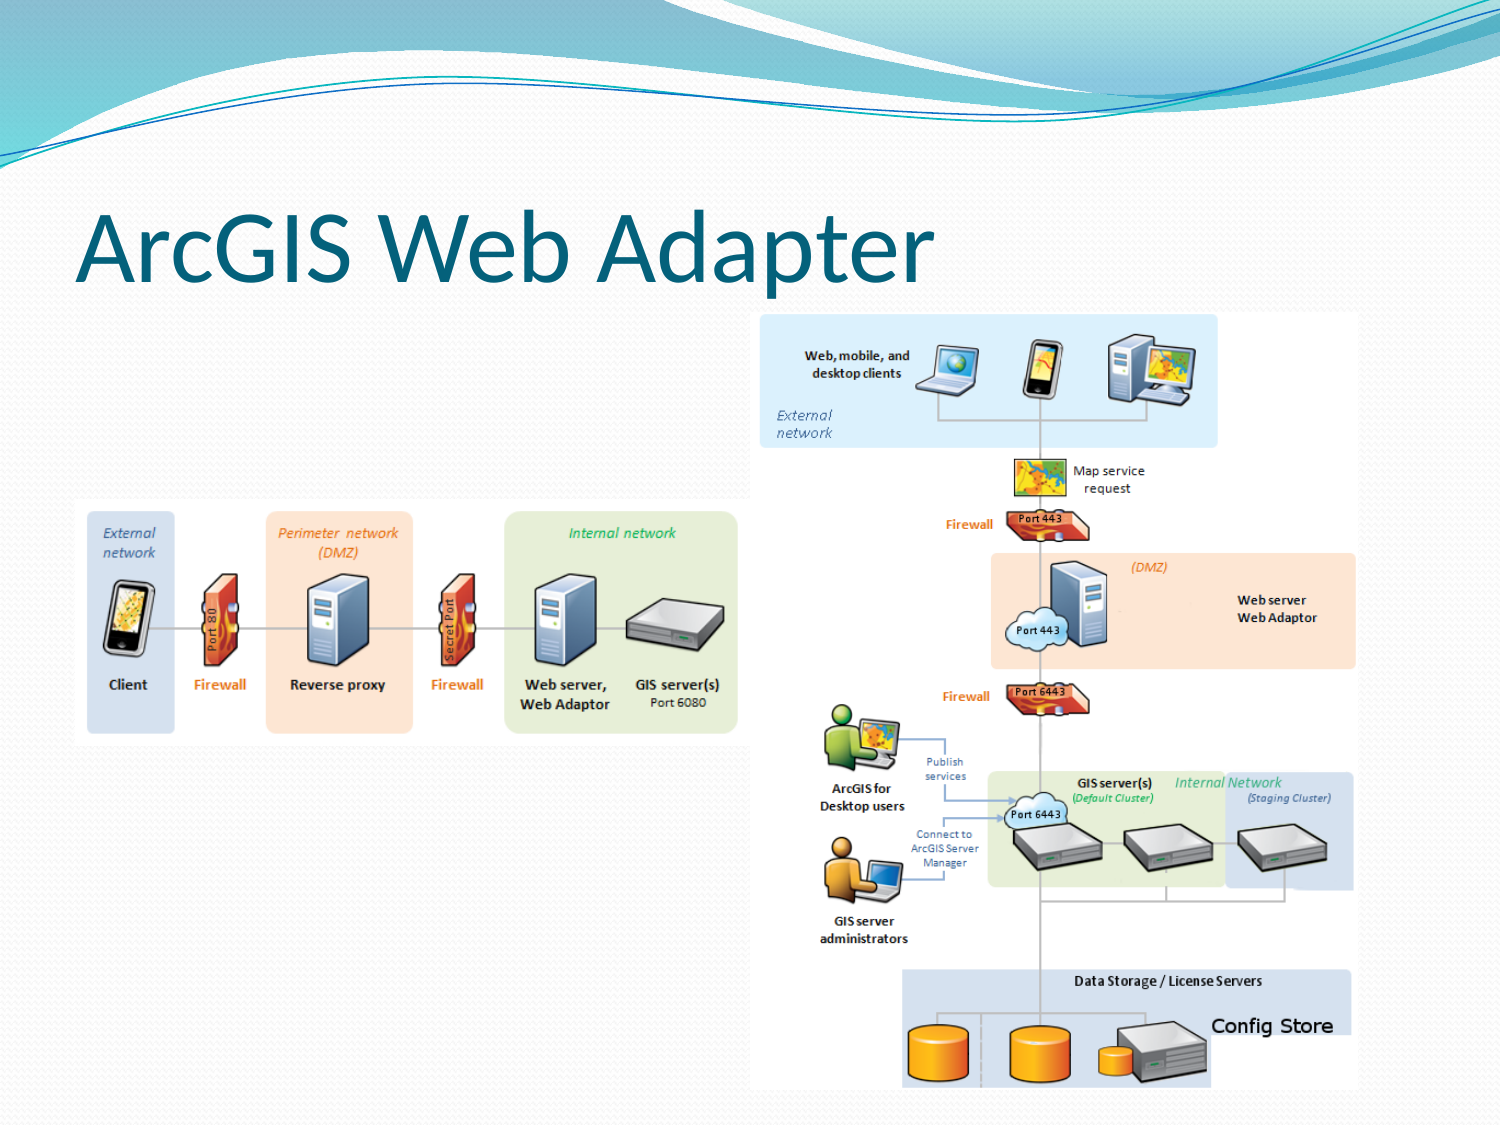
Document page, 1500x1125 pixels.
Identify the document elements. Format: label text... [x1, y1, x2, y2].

title ArcGIS Web Adapter [75, 115, 1425, 303]
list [74, 499, 742, 746]
picture [749, 312, 1358, 1090]
